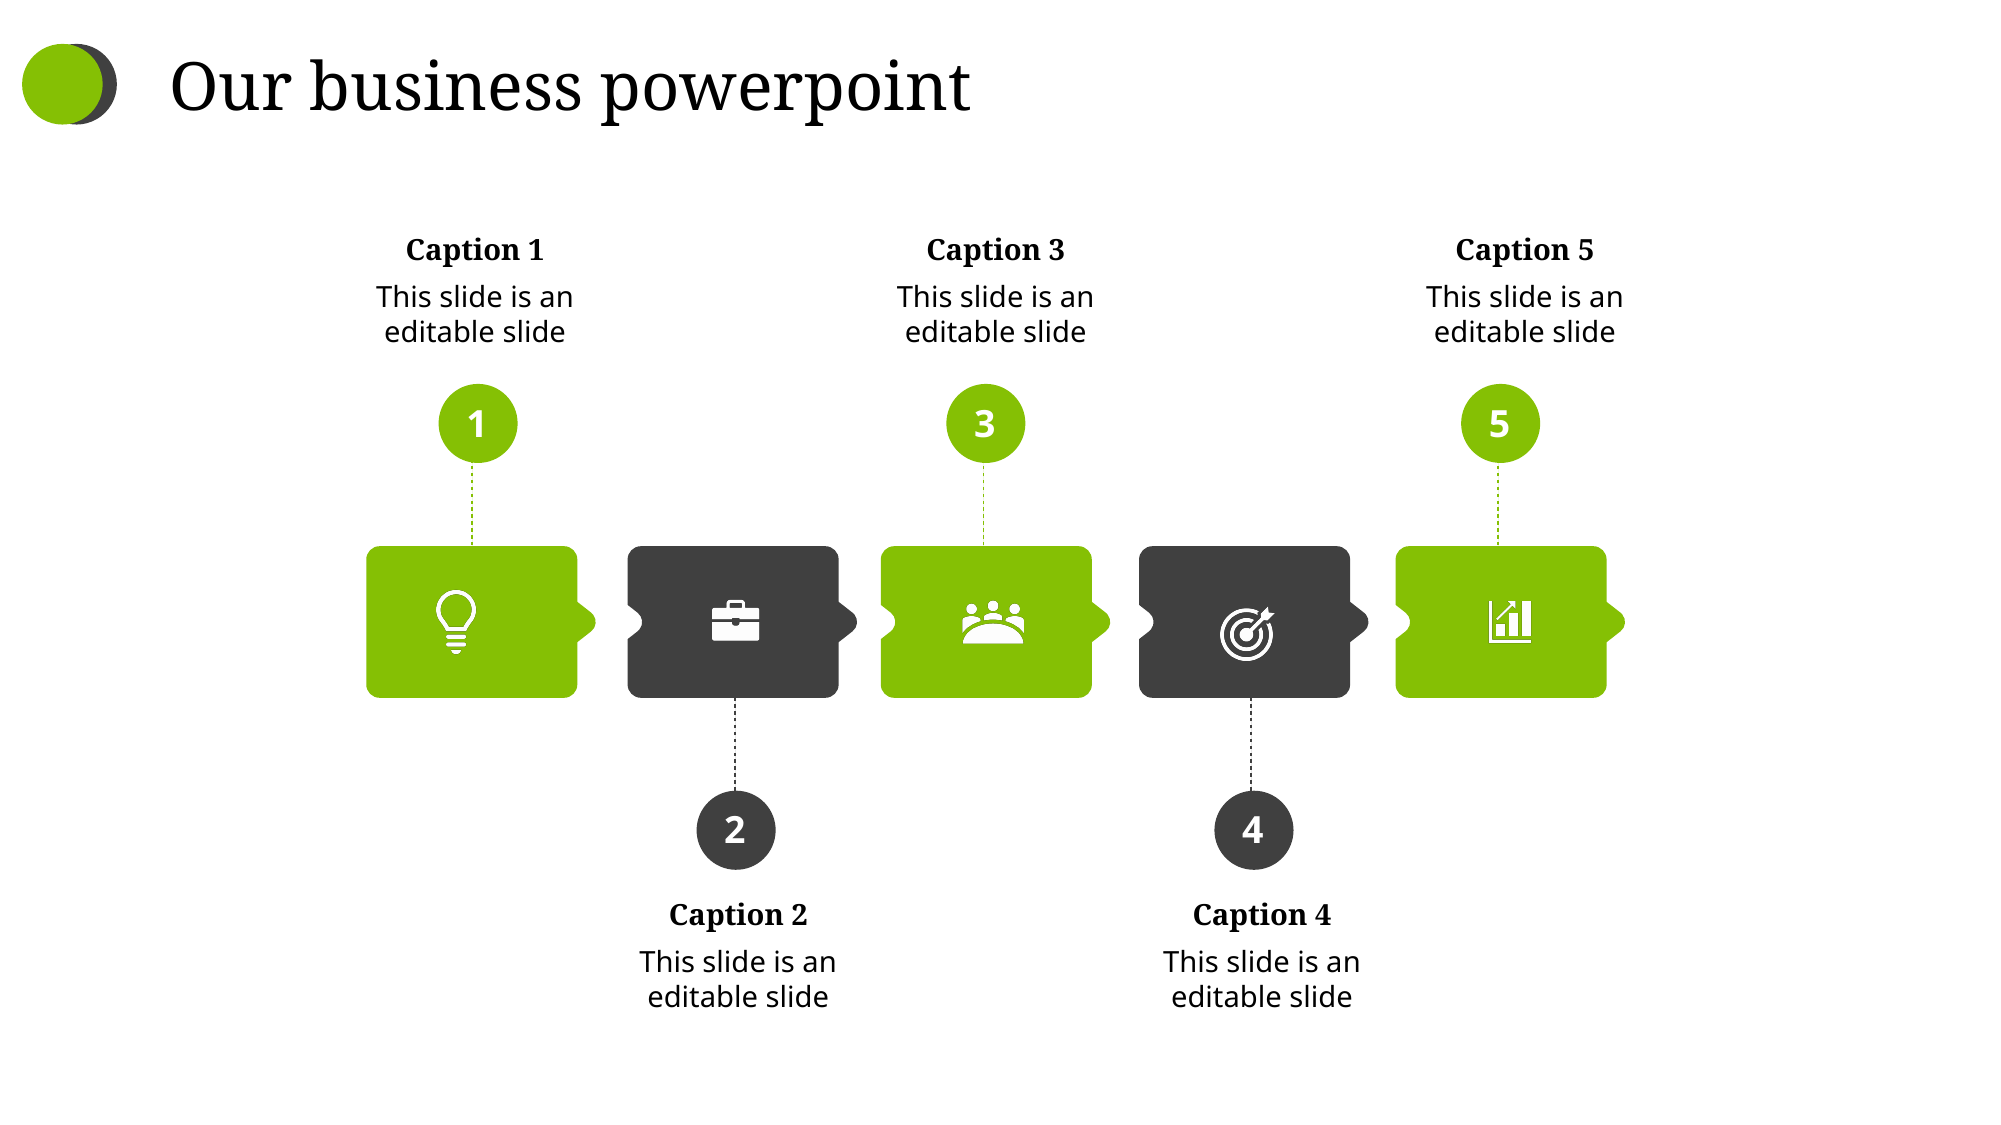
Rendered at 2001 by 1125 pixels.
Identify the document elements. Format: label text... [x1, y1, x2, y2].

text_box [354, 231, 1646, 1015]
text_box Our business powerpoint [154, 36, 1862, 131]
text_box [21, 43, 117, 125]
